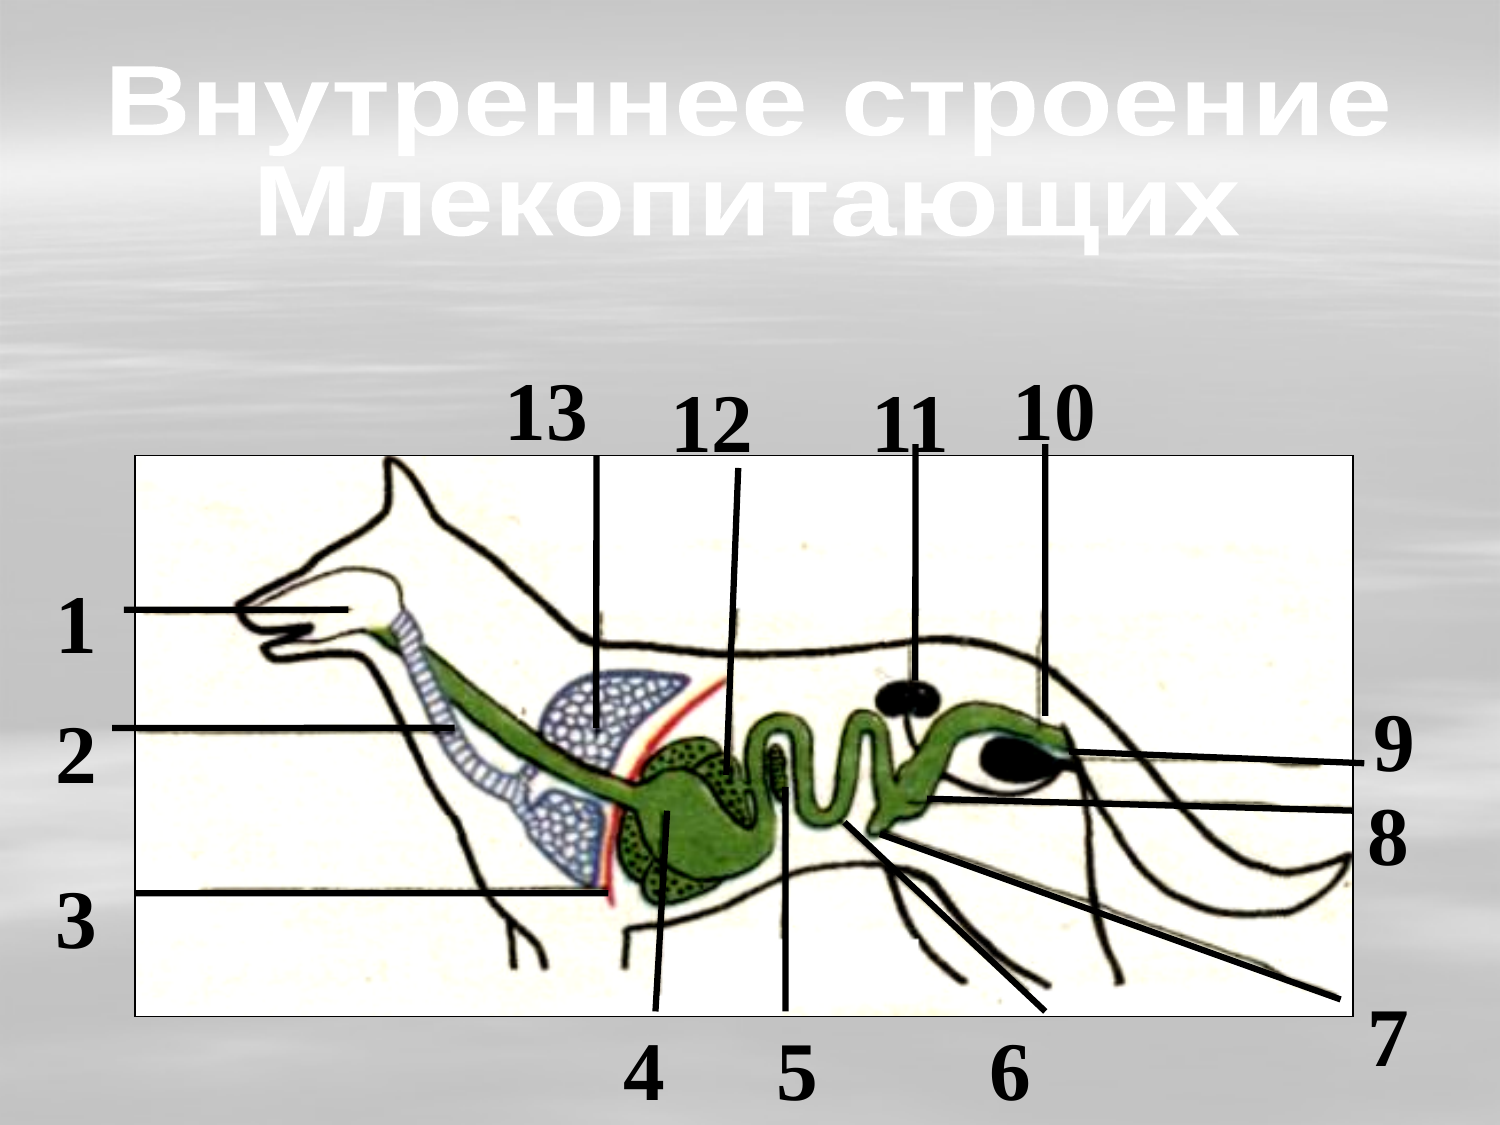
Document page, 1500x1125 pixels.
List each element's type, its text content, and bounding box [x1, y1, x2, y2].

text_box 7 [1352, 976, 1459, 1091]
text_box 1 [41, 562, 130, 678]
text_box 3 [41, 857, 130, 973]
text_box 12 [668, 361, 833, 454]
text_box 6 [974, 1025, 1081, 1125]
text_box 2 [41, 692, 130, 808]
text_box 9 [1358, 680, 1500, 796]
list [135, 455, 1353, 1016]
text_box 13 [490, 350, 668, 454]
text_box 5 [761, 1025, 869, 1125]
text_box 10 [998, 350, 1176, 454]
text_box 8 [1357, 774, 1459, 890]
text_box 11 [856, 361, 1022, 454]
text_box 4 [608, 1025, 715, 1125]
title [40, 349, 1436, 1024]
